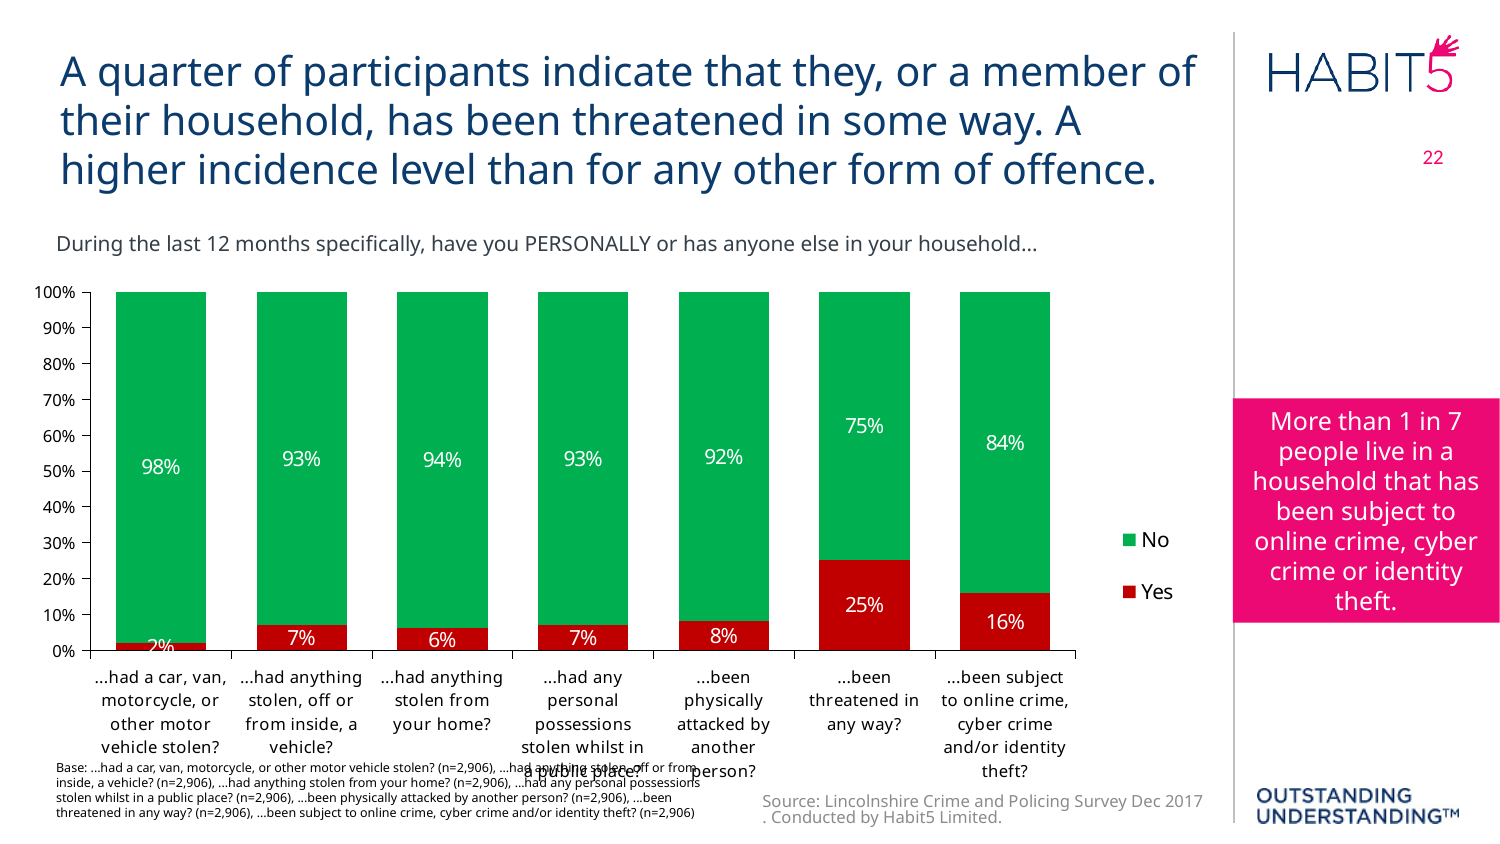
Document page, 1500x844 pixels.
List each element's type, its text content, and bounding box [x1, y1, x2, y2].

text_box More than 1 in 7 people live in a household that has been subject to online crime, cyber crime or identity theft. [1232, 398, 1500, 623]
text_box A quarter of participants indicate that they, or a member of their household, has been threatened in some way. A higher incidence level than for any other form of offence. [44, 37, 1226, 204]
picture [1269, 35, 1459, 92]
slide_number 22 [1291, 127, 1459, 186]
text_box During the last 12 months specifically, have you PERSONALLY or has anyone else in your household... [41, 223, 1223, 264]
picture [1257, 788, 1459, 824]
chart [0, 267, 1223, 844]
